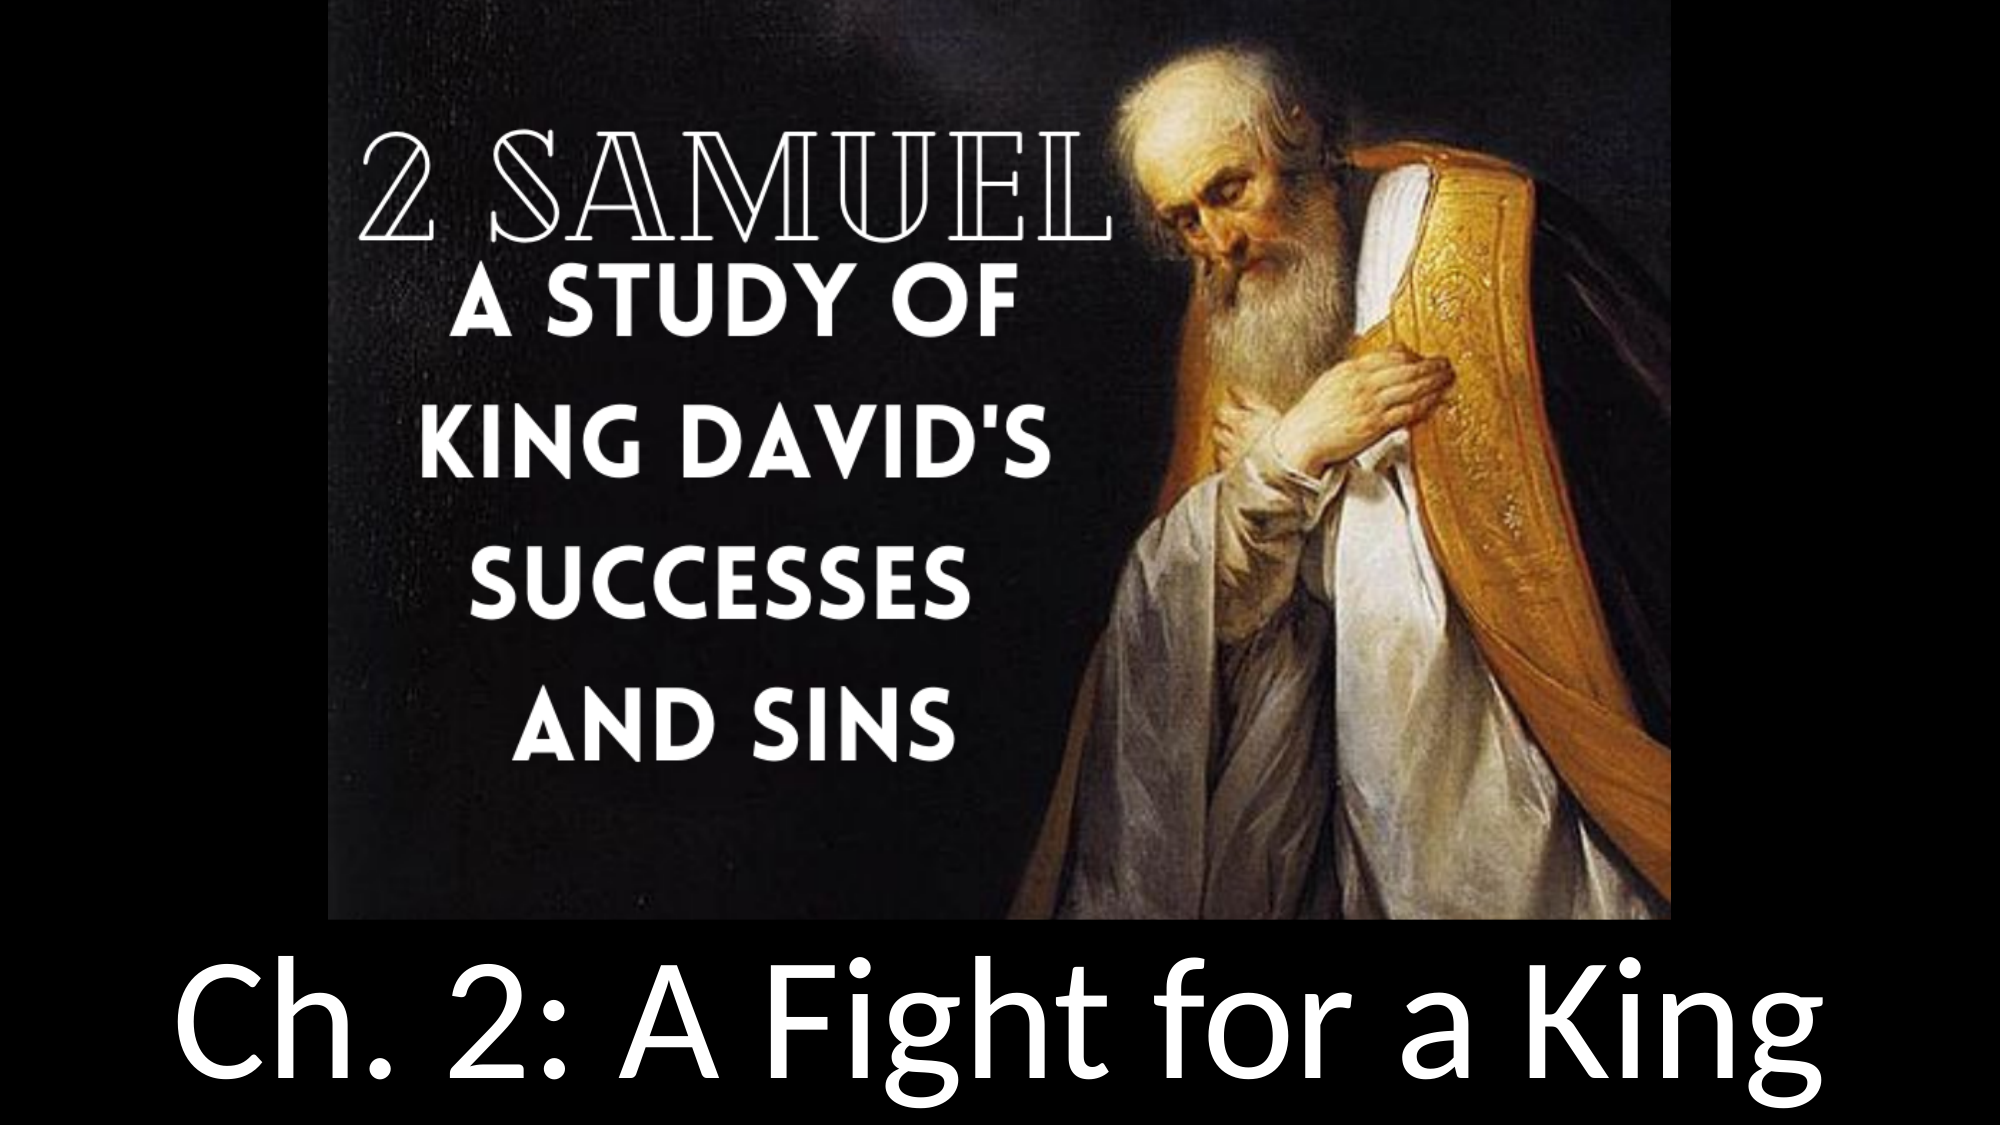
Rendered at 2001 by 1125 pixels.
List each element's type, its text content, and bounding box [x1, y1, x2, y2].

subtitle Ch. 2: A Fight for a King [0, 919, 328, 1125]
picture [328, 0, 1671, 1125]
subtitle Ch. 2: A Fight for a King [1671, 919, 2000, 1125]
